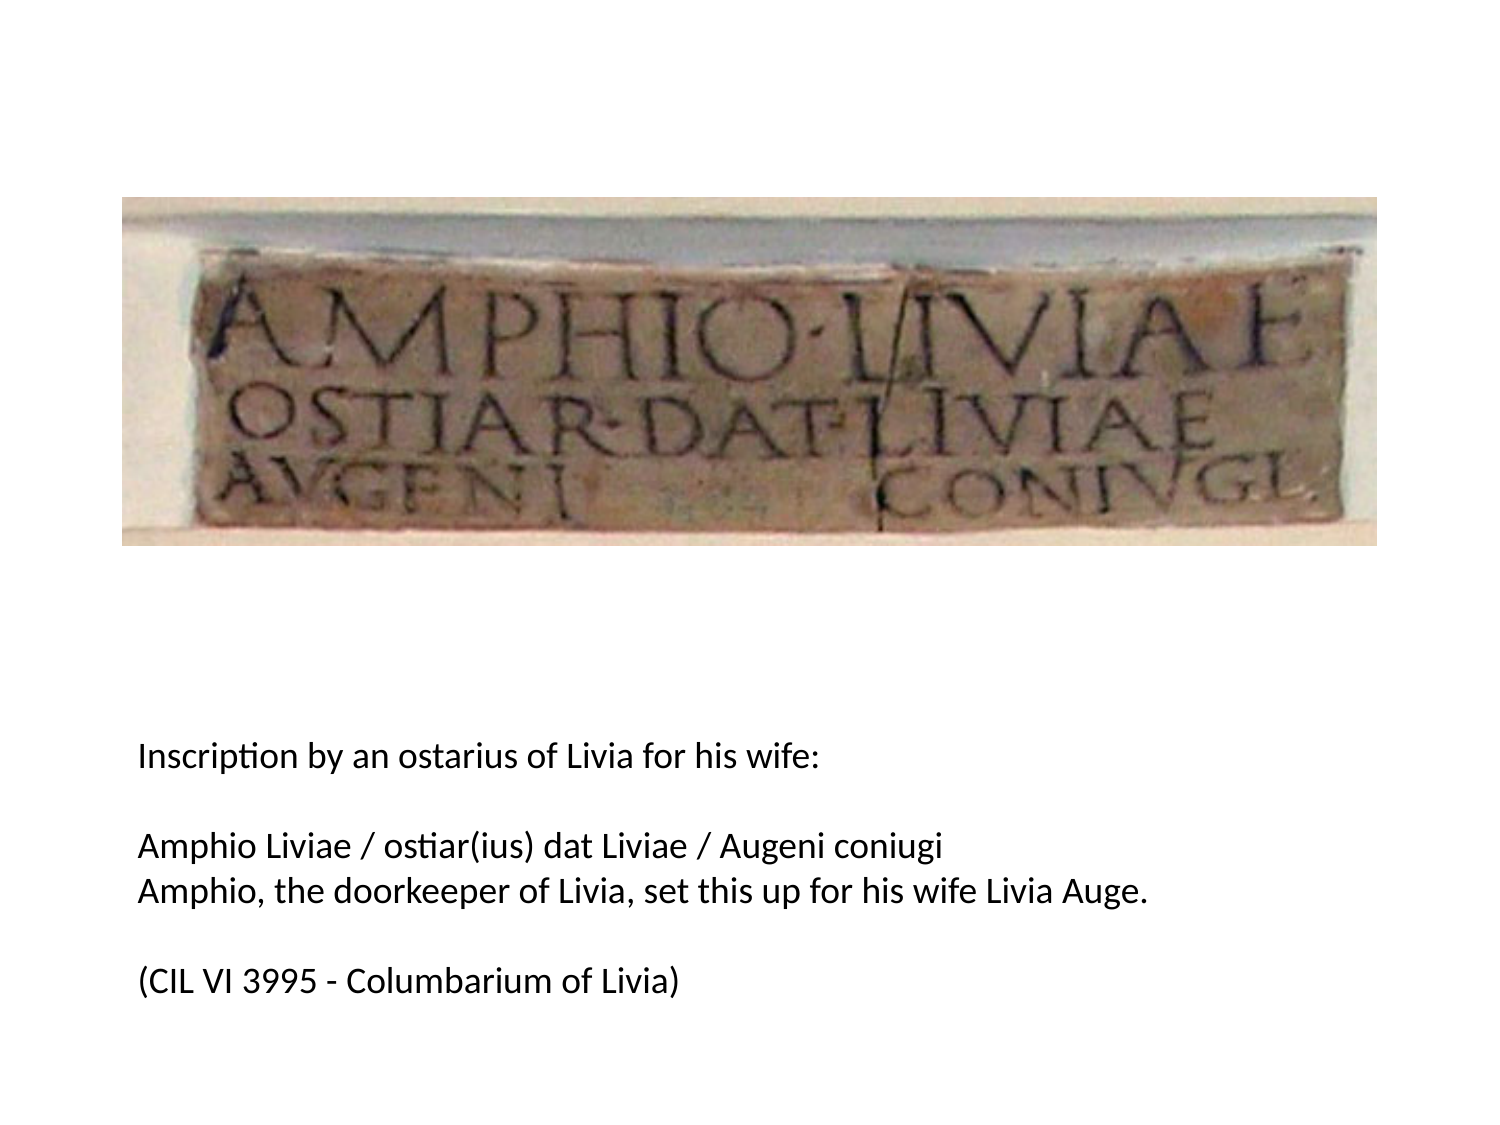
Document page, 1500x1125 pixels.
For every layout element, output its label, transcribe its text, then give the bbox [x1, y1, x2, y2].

text_box Inscription by an ostarius of Livia for his wife: Amphio Liviae / ostiar(ius) dat Liviae / Augeni coniugi Amphio, the doorkeeper of Livia, set this up for his wife Livia Auge. (CIL VI 3995 - Columbarium of Livia) [122, 723, 1232, 1054]
picture [122, 197, 1378, 546]
